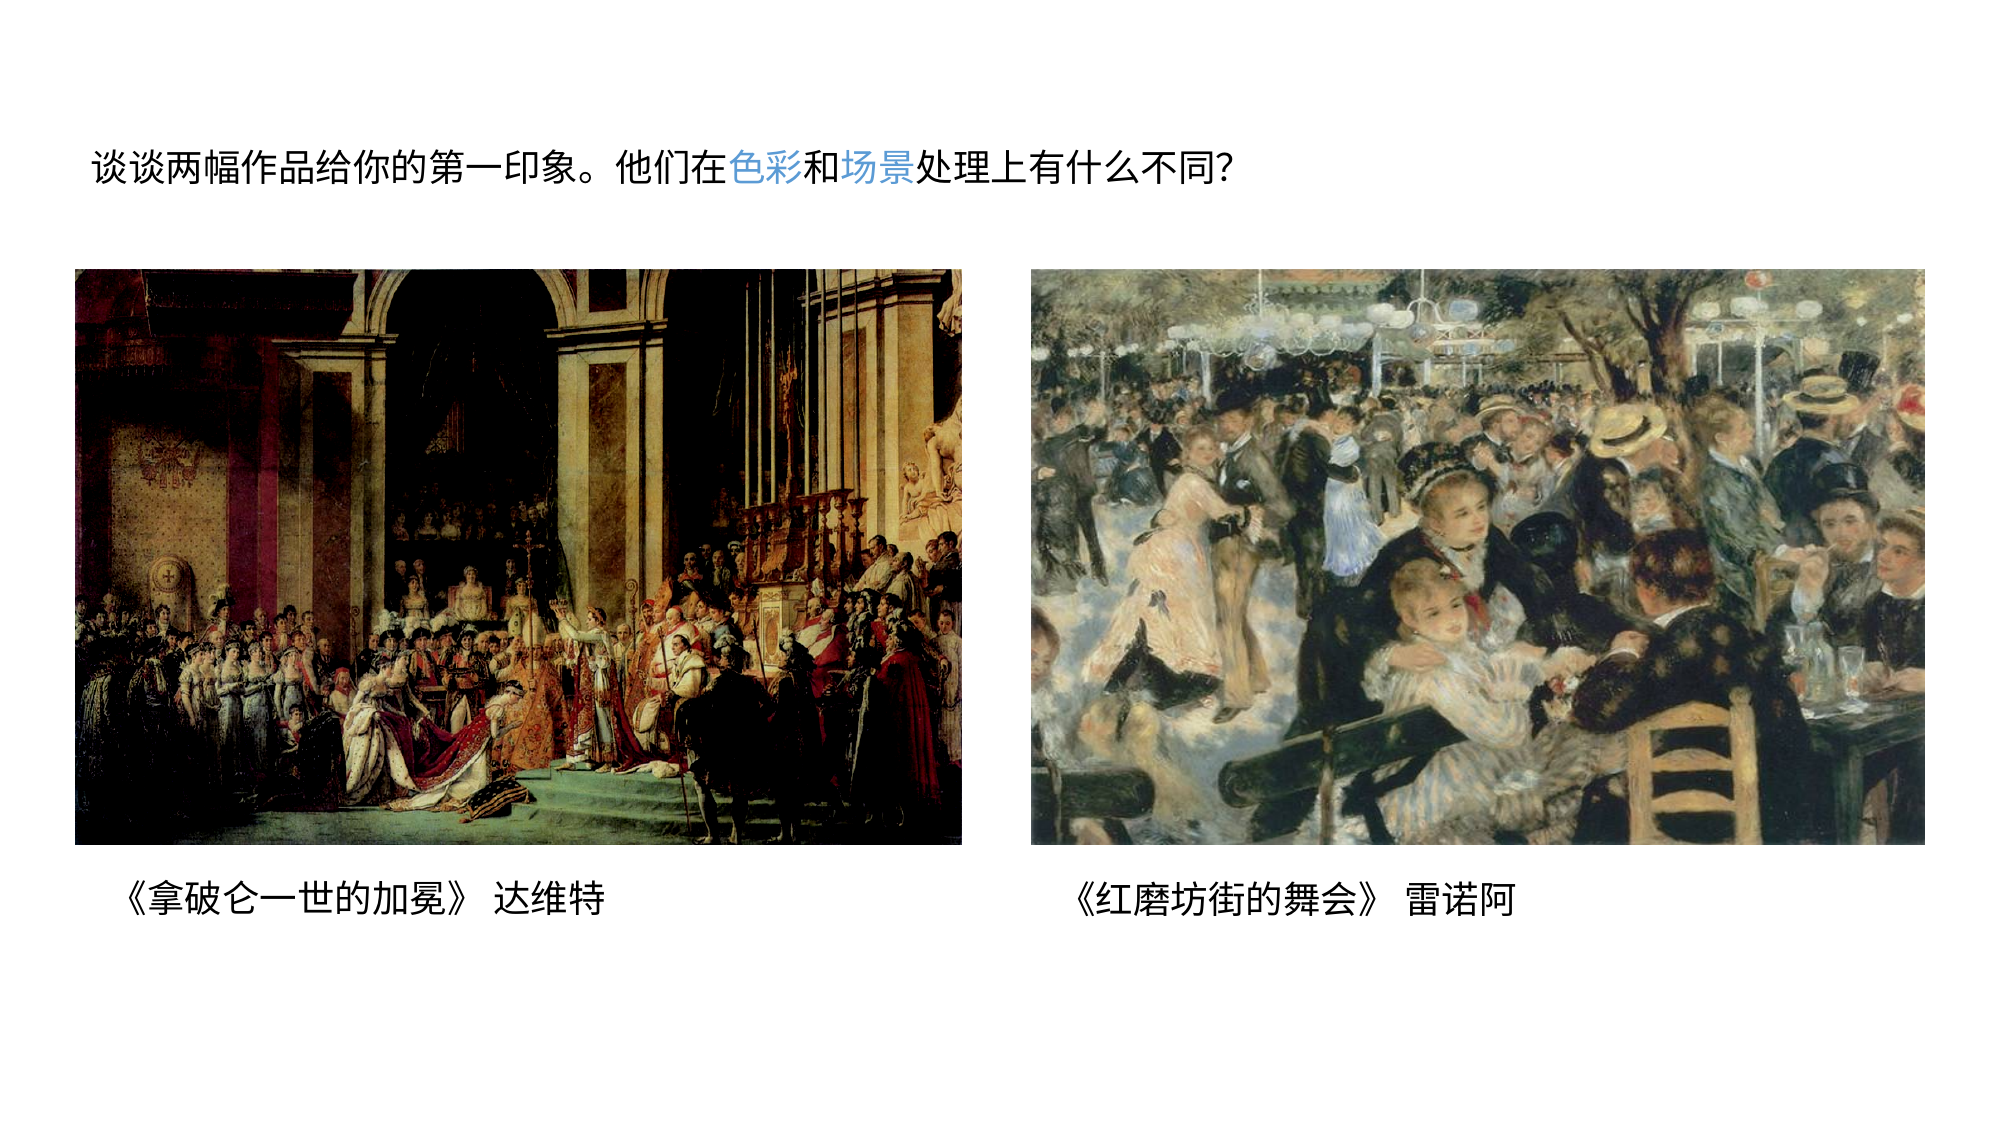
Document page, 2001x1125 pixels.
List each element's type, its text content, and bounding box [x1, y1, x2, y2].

picture [1031, 269, 1925, 845]
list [75, 269, 962, 845]
text_box 《红磨坊街的舞会》 雷诺阿 [1043, 868, 1852, 929]
text_box 《拿破仑一世的加冕》 达维特 [94, 867, 953, 927]
title 谈谈两幅作品给你的第一印象。他们在色彩和场景处理上有什么不同？ [75, 113, 1863, 226]
